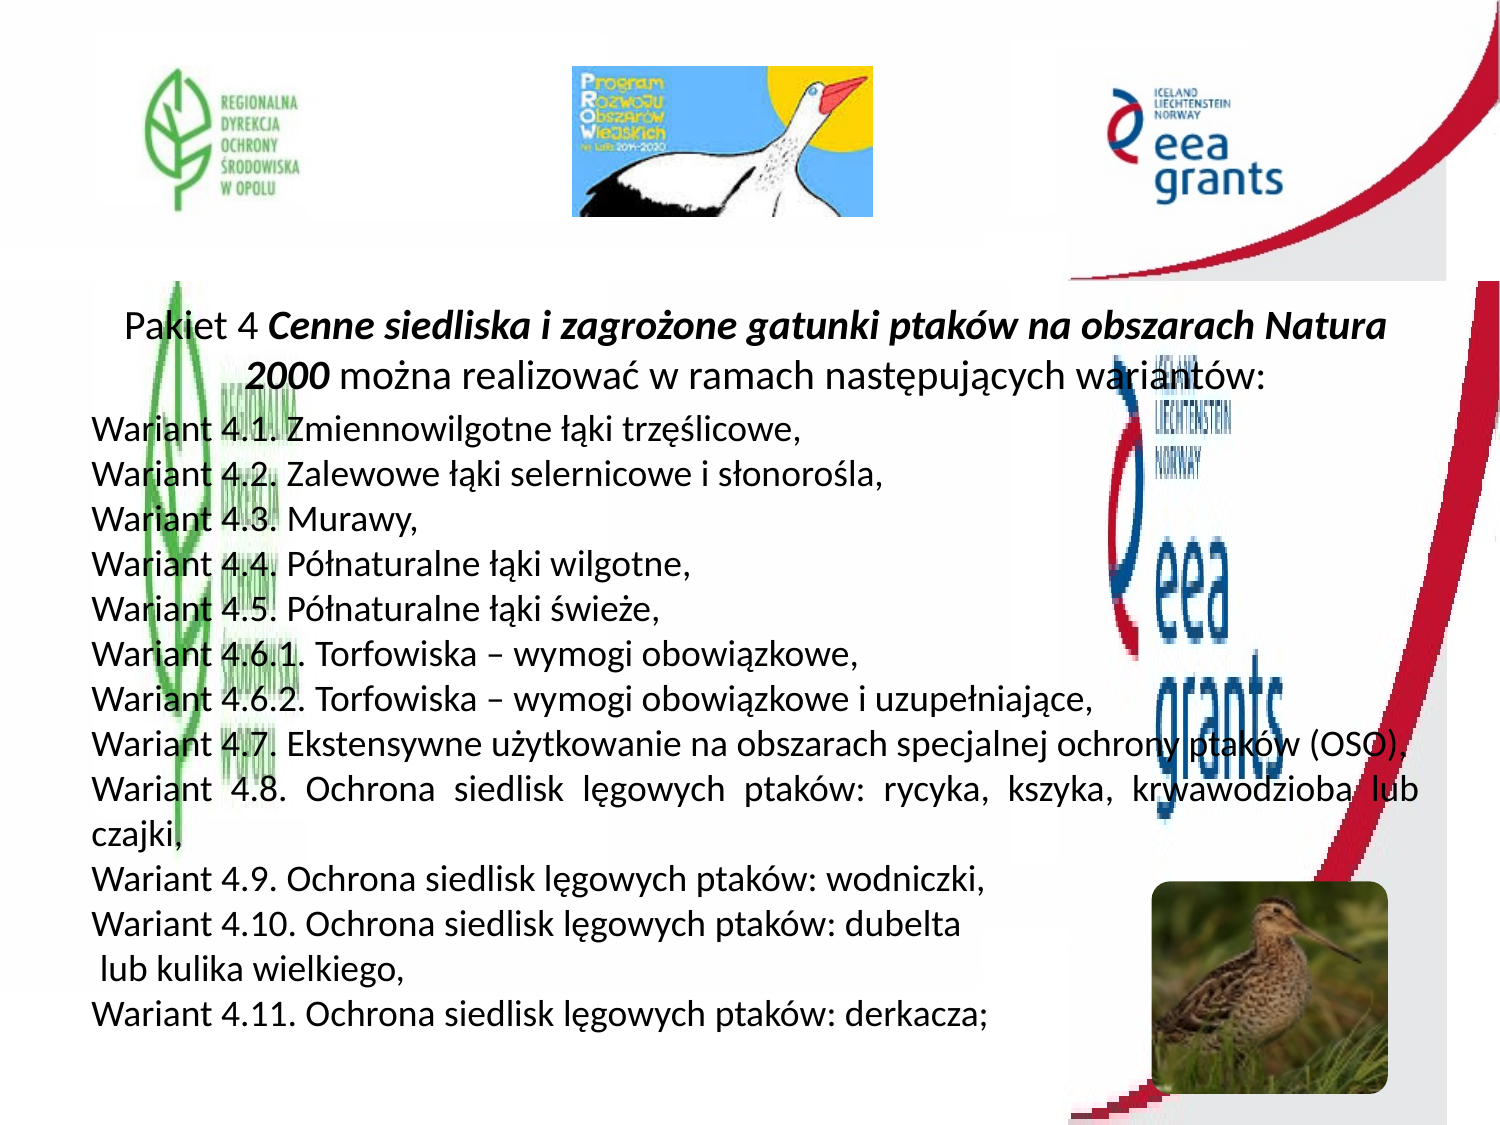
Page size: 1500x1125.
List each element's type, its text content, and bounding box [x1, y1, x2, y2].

text_box Pakiet 4 Cenne siedliska i zagrożone gatunki ptaków na obszarach Natura 2000 można realizować w ramach następujących wariantów: [64, 290, 1447, 456]
picture [0, 0, 1500, 1125]
text_box Wariant 4.1. Zmiennowilgotne łąki trzęślicowe, Wariant 4.2. Zalewowe łąki selernicowe i słonorośla, Wariant 4.3. Murawy, Wariant 4.4. Półnaturalne łąki wilgotne, Wariant 4.5. Półnaturalne łąki świeże, Wariant 4.6.1. Torfowiska – wymogi obowiązkowe, Wariant 4.6.2. Torfowiska – wymogi obowiązkowe i uzupełniające, Wariant 4.7. Ekstensywne użytkowanie na obszarach specjalnej ochrony ptaków (OSO), Wariant 4.8. Ochrona siedlisk lęgowych ptaków: rycyka, kszyka, krwawodzioba lub czajki, Wariant 4.9. Ochrona siedlisk lęgowych ptaków: wodniczki, Wariant 4.10. Ochrona siedlisk lęgowych ptaków: dubelta lub kulika wielkiego, Wariant 4.11. Ochrona siedlisk lęgowych ptaków: derkacza; [76, 397, 1436, 1042]
